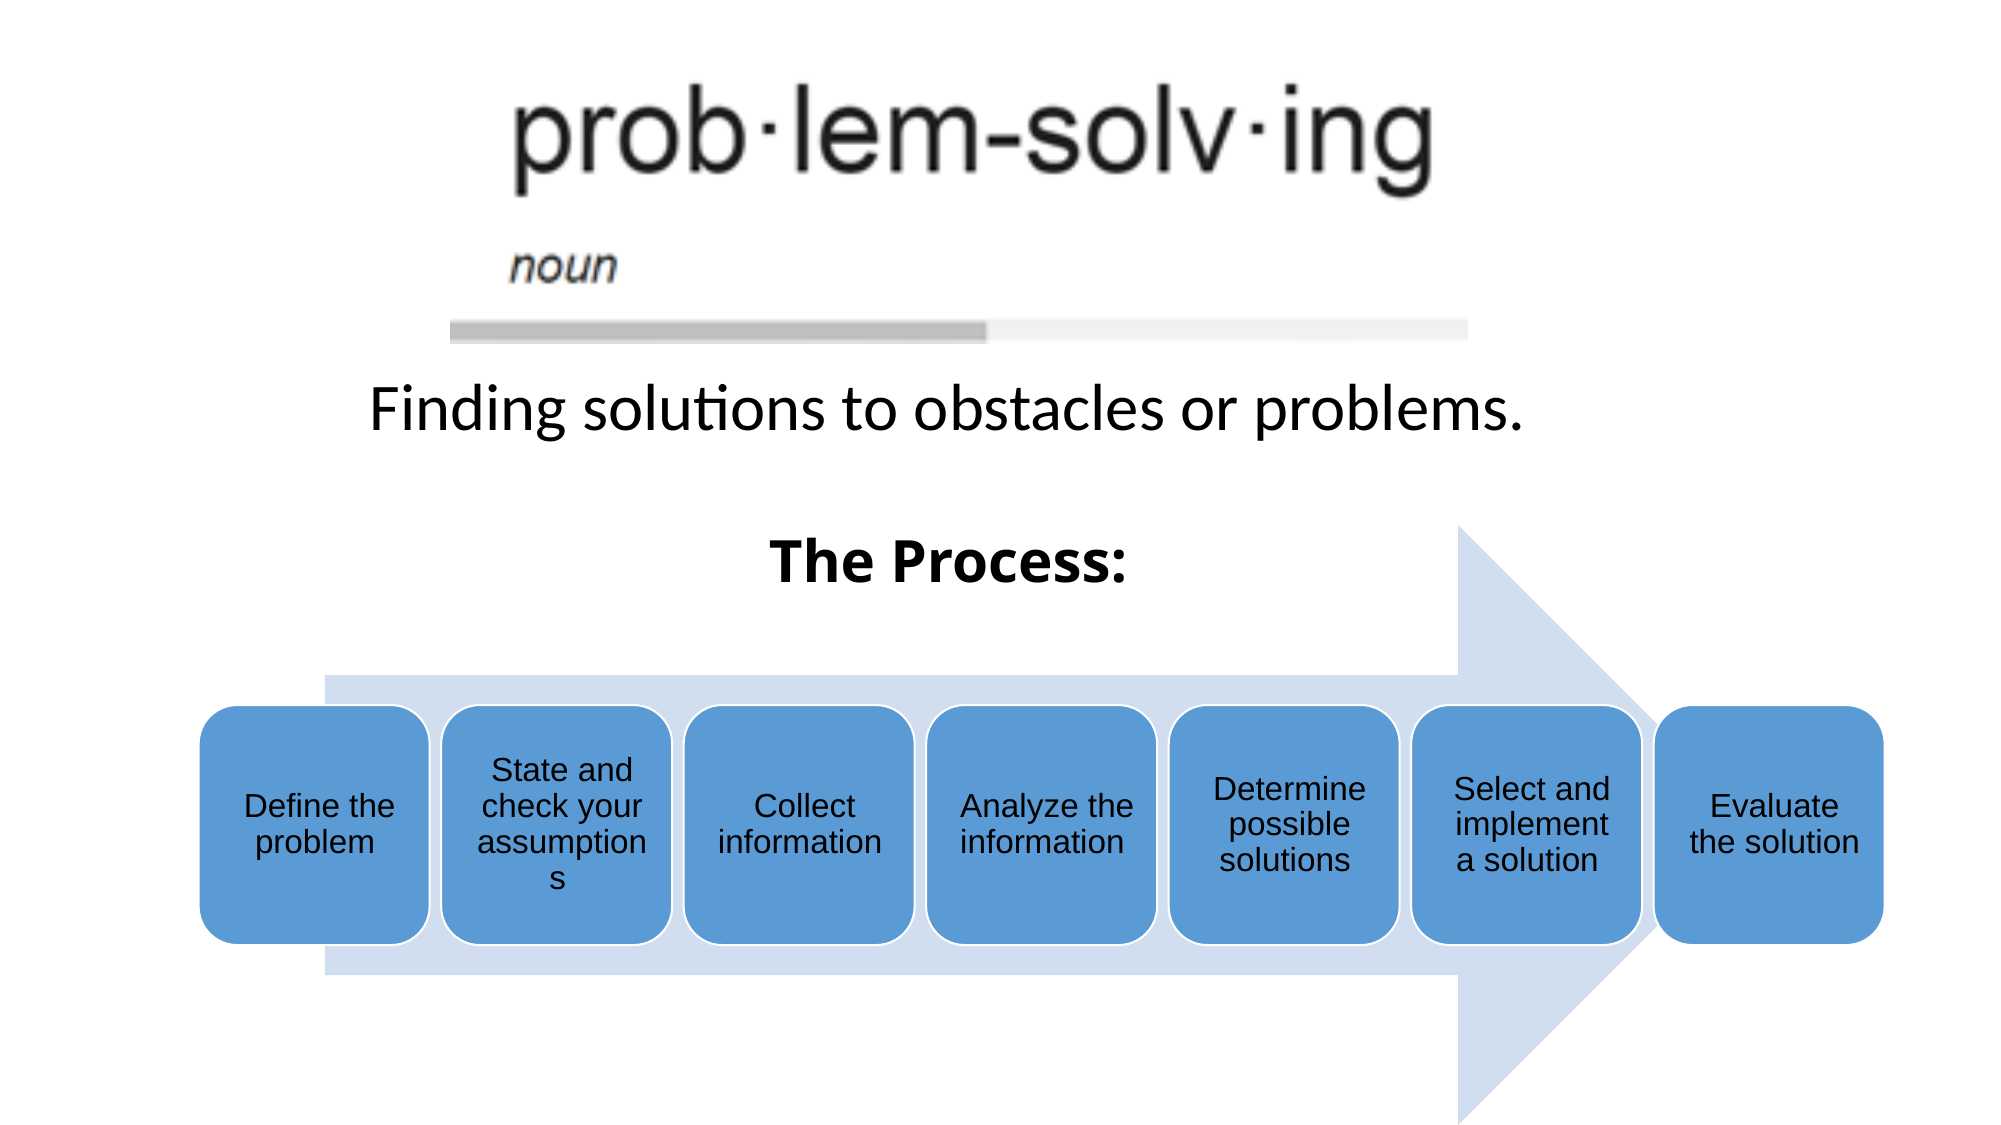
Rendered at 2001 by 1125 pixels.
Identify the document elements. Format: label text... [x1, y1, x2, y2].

text_box Finding solutions to obstacles or problems. The Process: [344, 356, 1552, 525]
picture [450, 0, 1468, 344]
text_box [198, 525, 1885, 1125]
